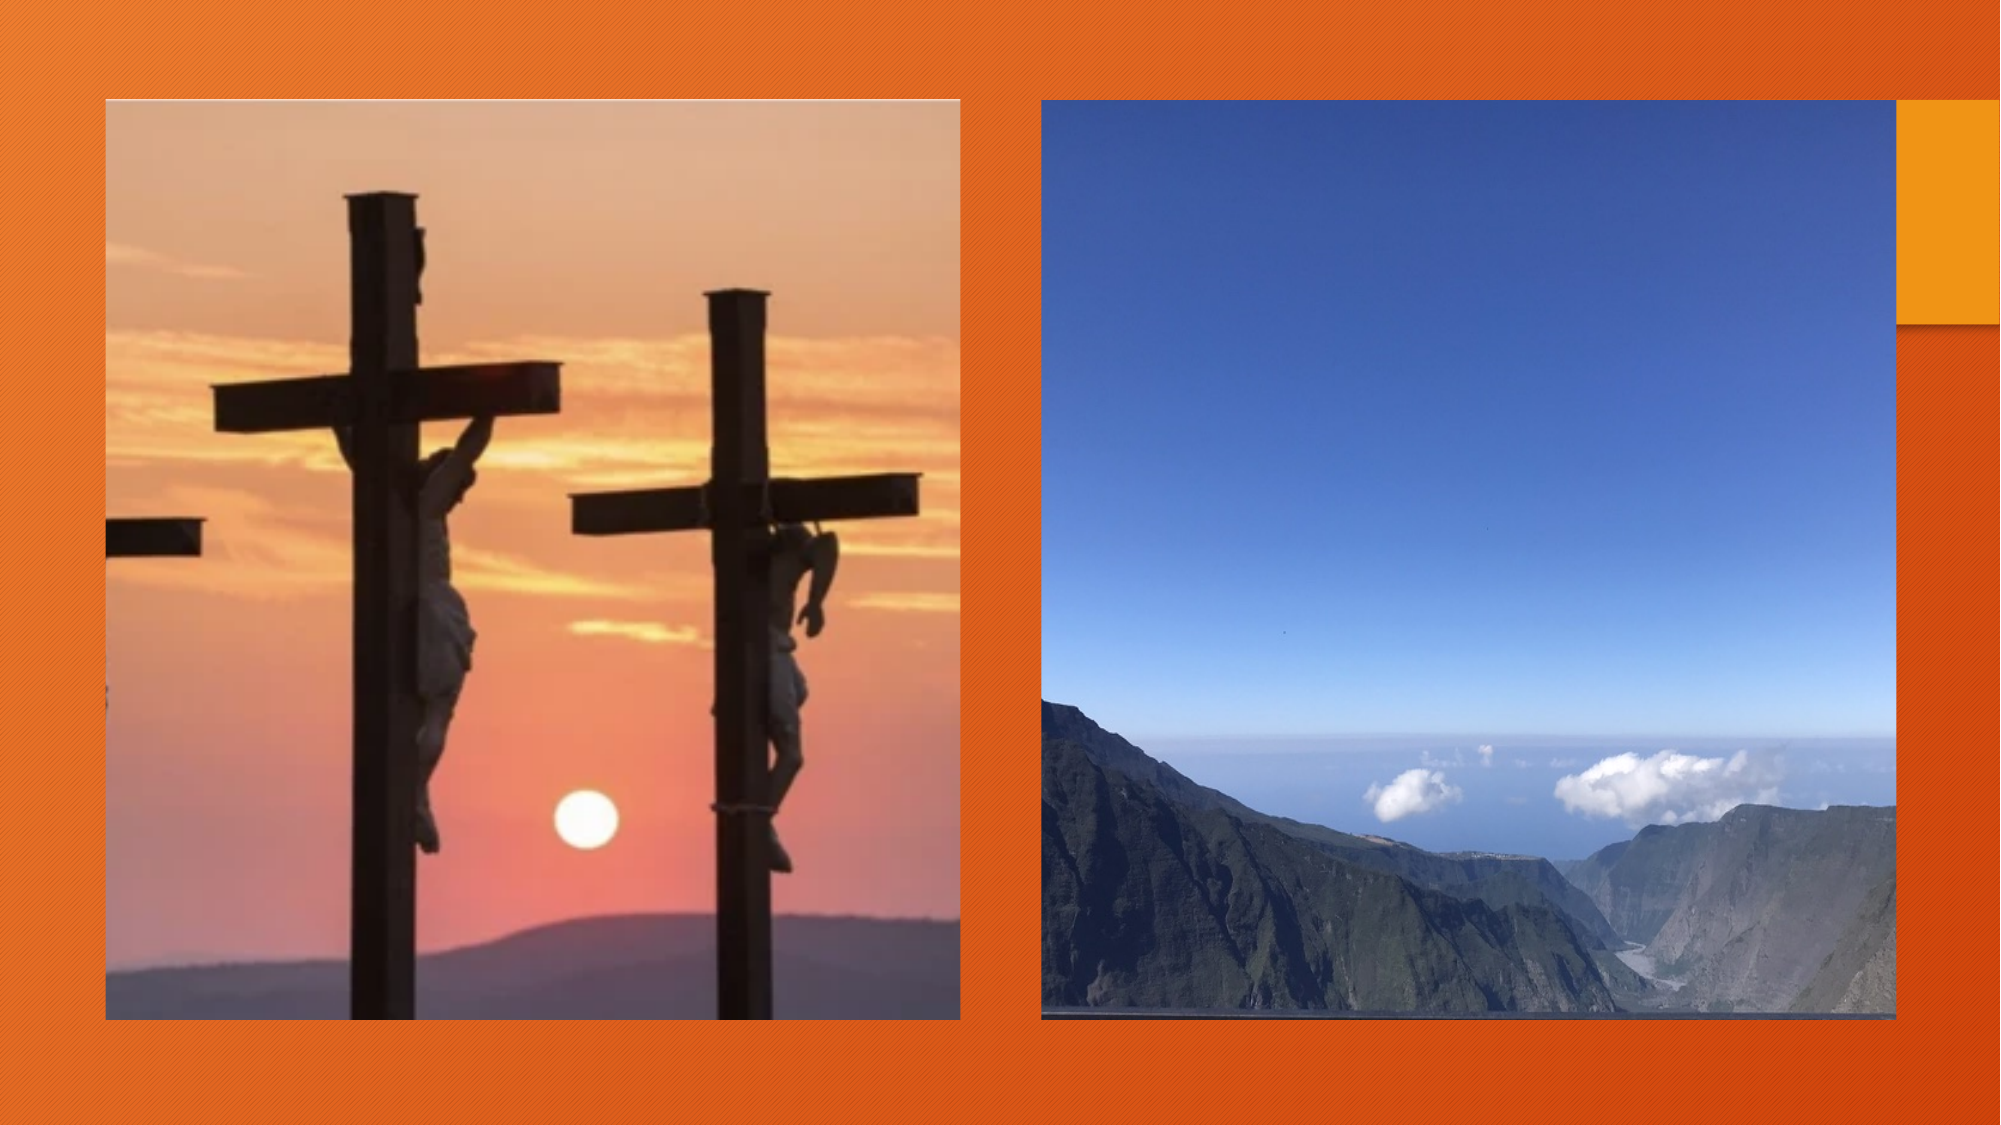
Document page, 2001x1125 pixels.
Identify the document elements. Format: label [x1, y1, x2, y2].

picture [105, 99, 961, 1020]
picture [1041, 99, 2000, 1020]
